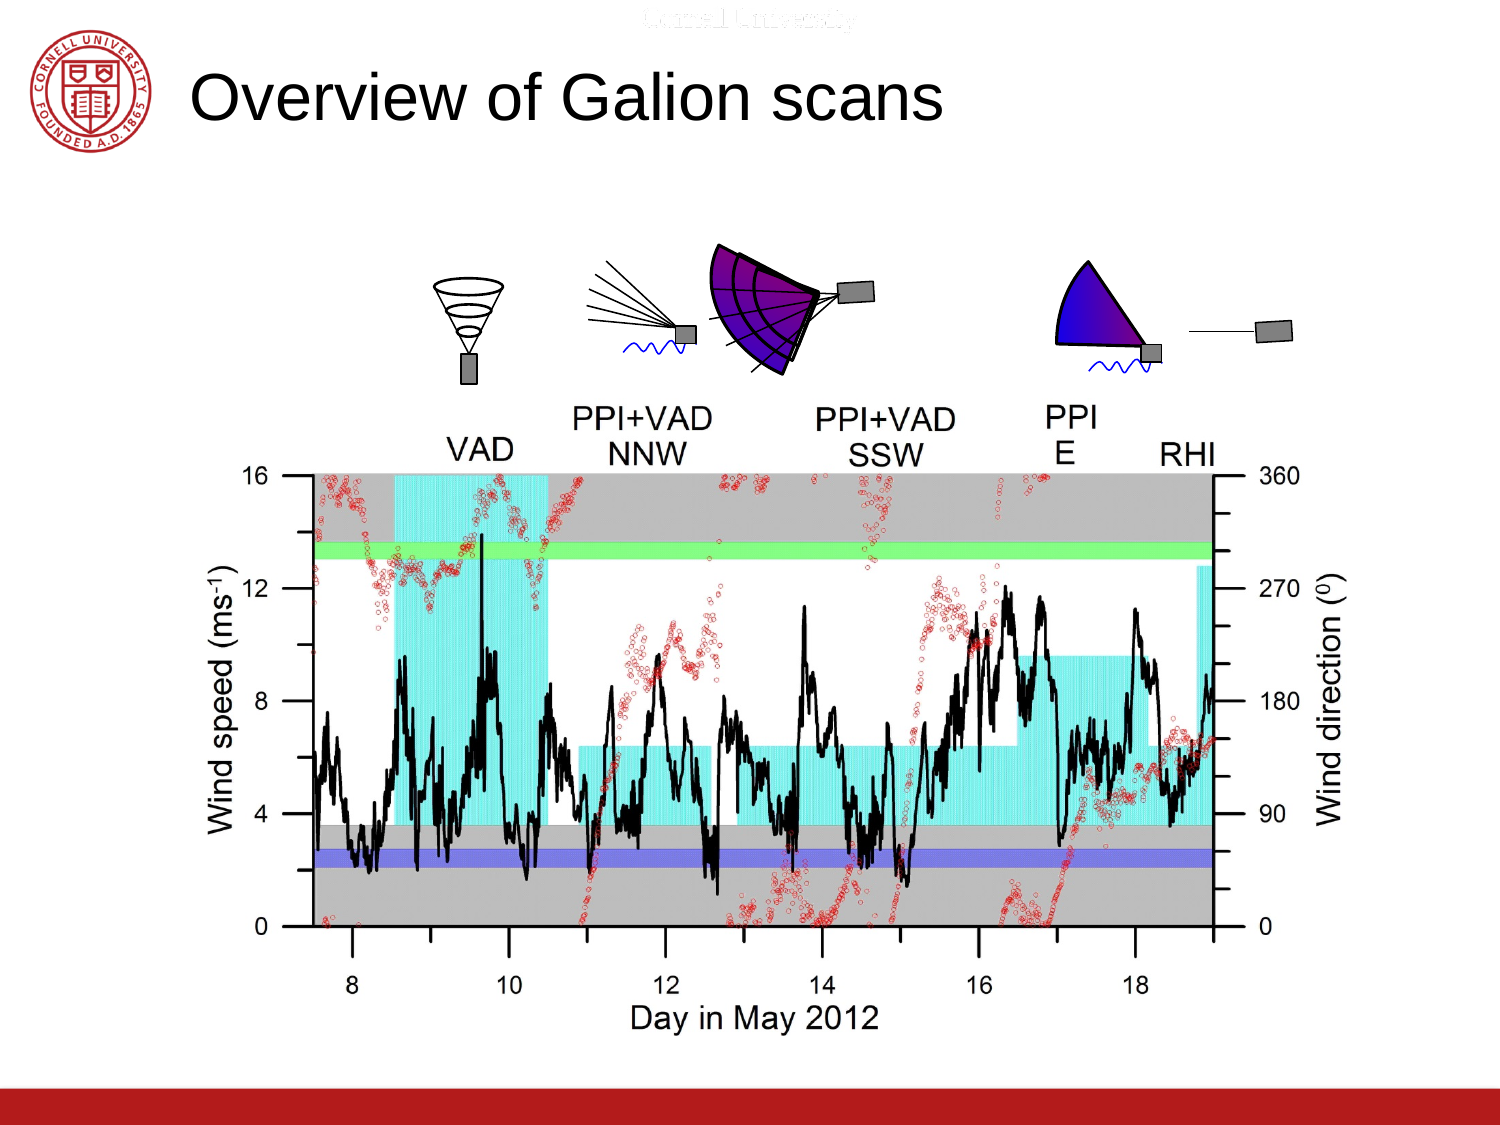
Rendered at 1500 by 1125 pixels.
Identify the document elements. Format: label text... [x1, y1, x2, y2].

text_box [691, 227, 1053, 397]
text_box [1106, 323, 1469, 448]
picture [24, 24, 170, 158]
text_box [433, 278, 504, 385]
title Overview of Galion scans [174, 37, 1461, 150]
picture [200, 398, 1347, 1037]
picture [635, 0, 858, 37]
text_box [1088, 344, 1101, 374]
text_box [586, 260, 697, 355]
text_box [1059, 261, 1129, 345]
